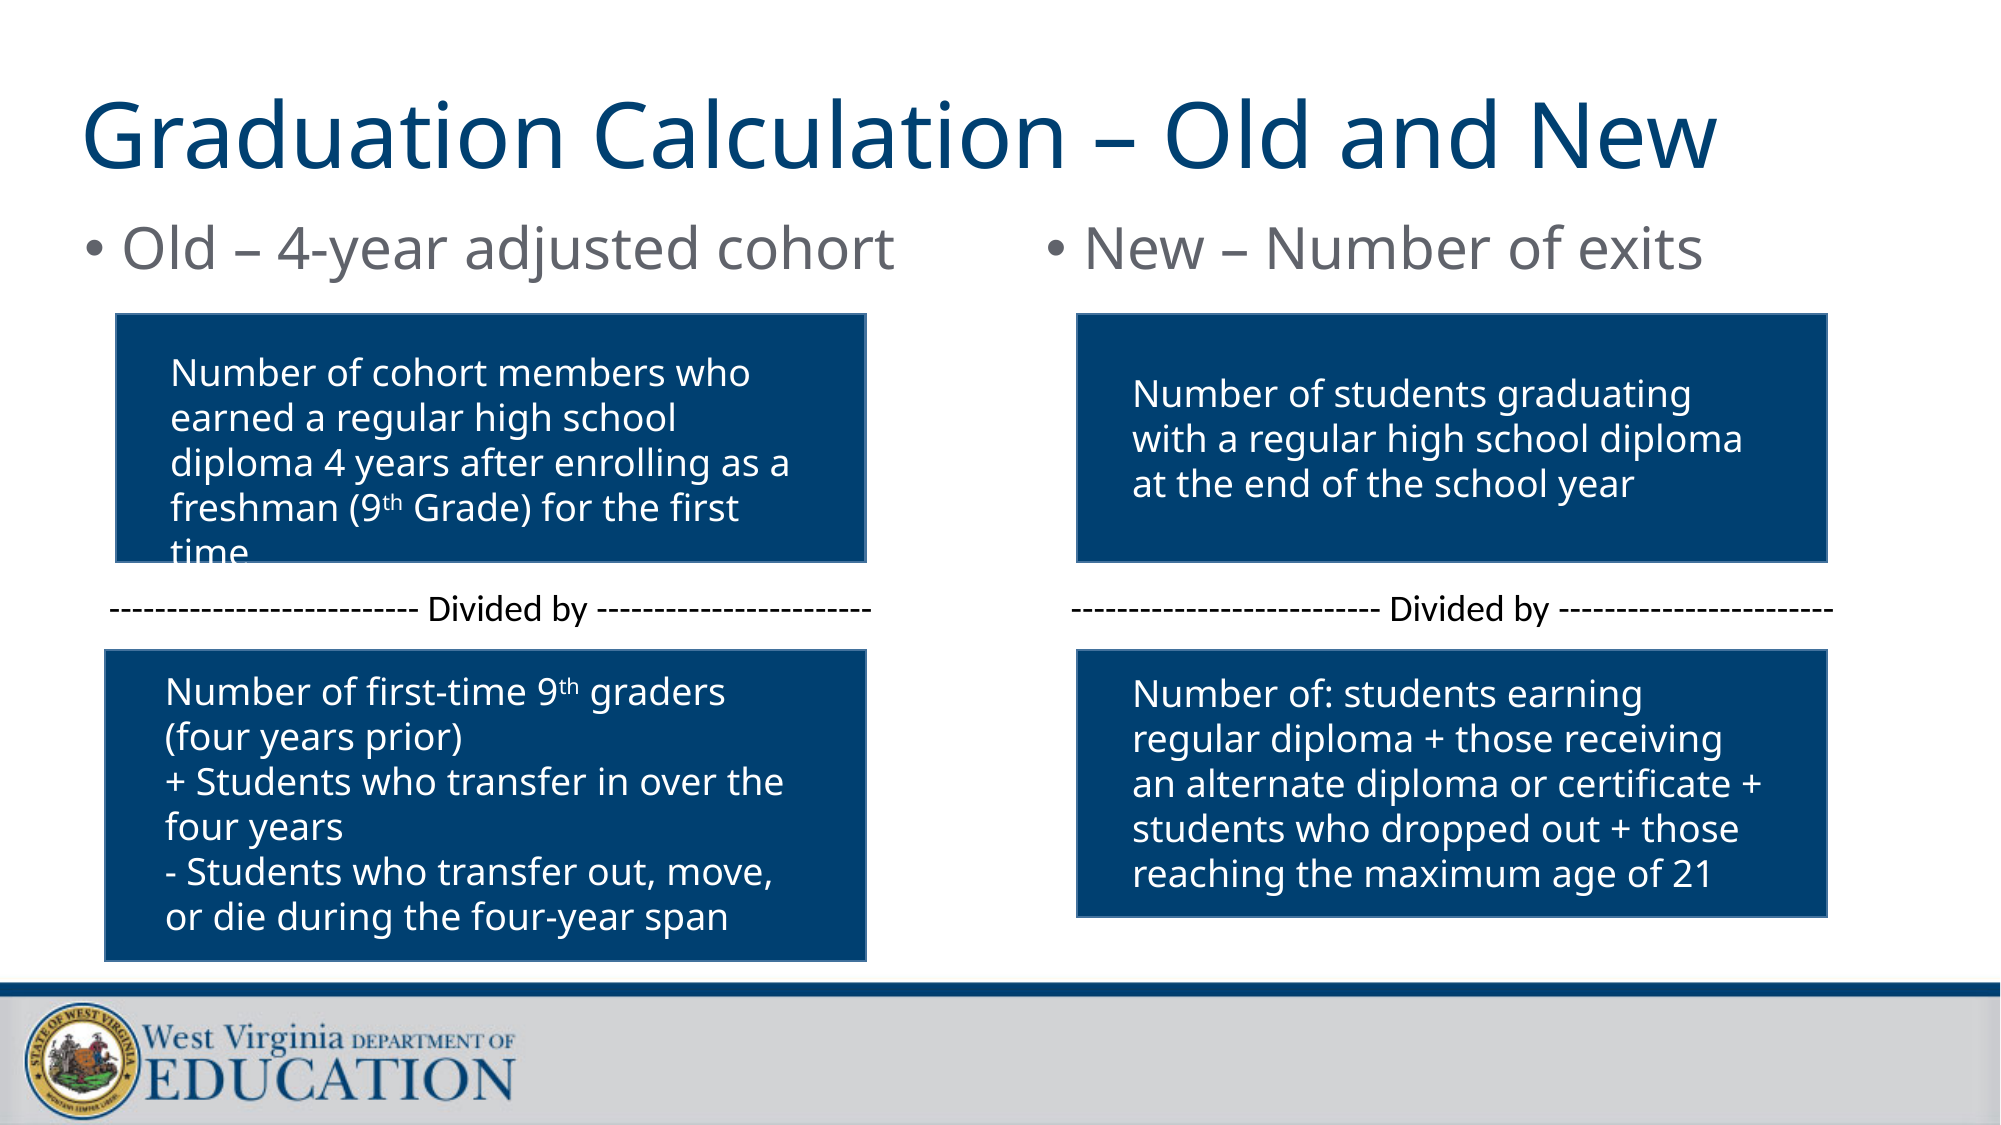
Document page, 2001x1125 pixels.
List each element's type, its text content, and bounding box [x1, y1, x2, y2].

picture [0, 0, 2001, 1125]
text_box --------------------------- Divided by ------------------------ [88, 576, 893, 637]
text_box --------------------------- Divided by ------------------------ [1050, 576, 1854, 637]
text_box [1077, 313, 1828, 563]
title Graduation Calculation – Old and New [65, 23, 1931, 254]
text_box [1077, 650, 1828, 917]
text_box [115, 313, 866, 563]
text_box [104, 650, 866, 961]
list Old – 4-year adjusted cohort [69, 211, 970, 979]
list New – Number of exits [1030, 211, 1931, 979]
